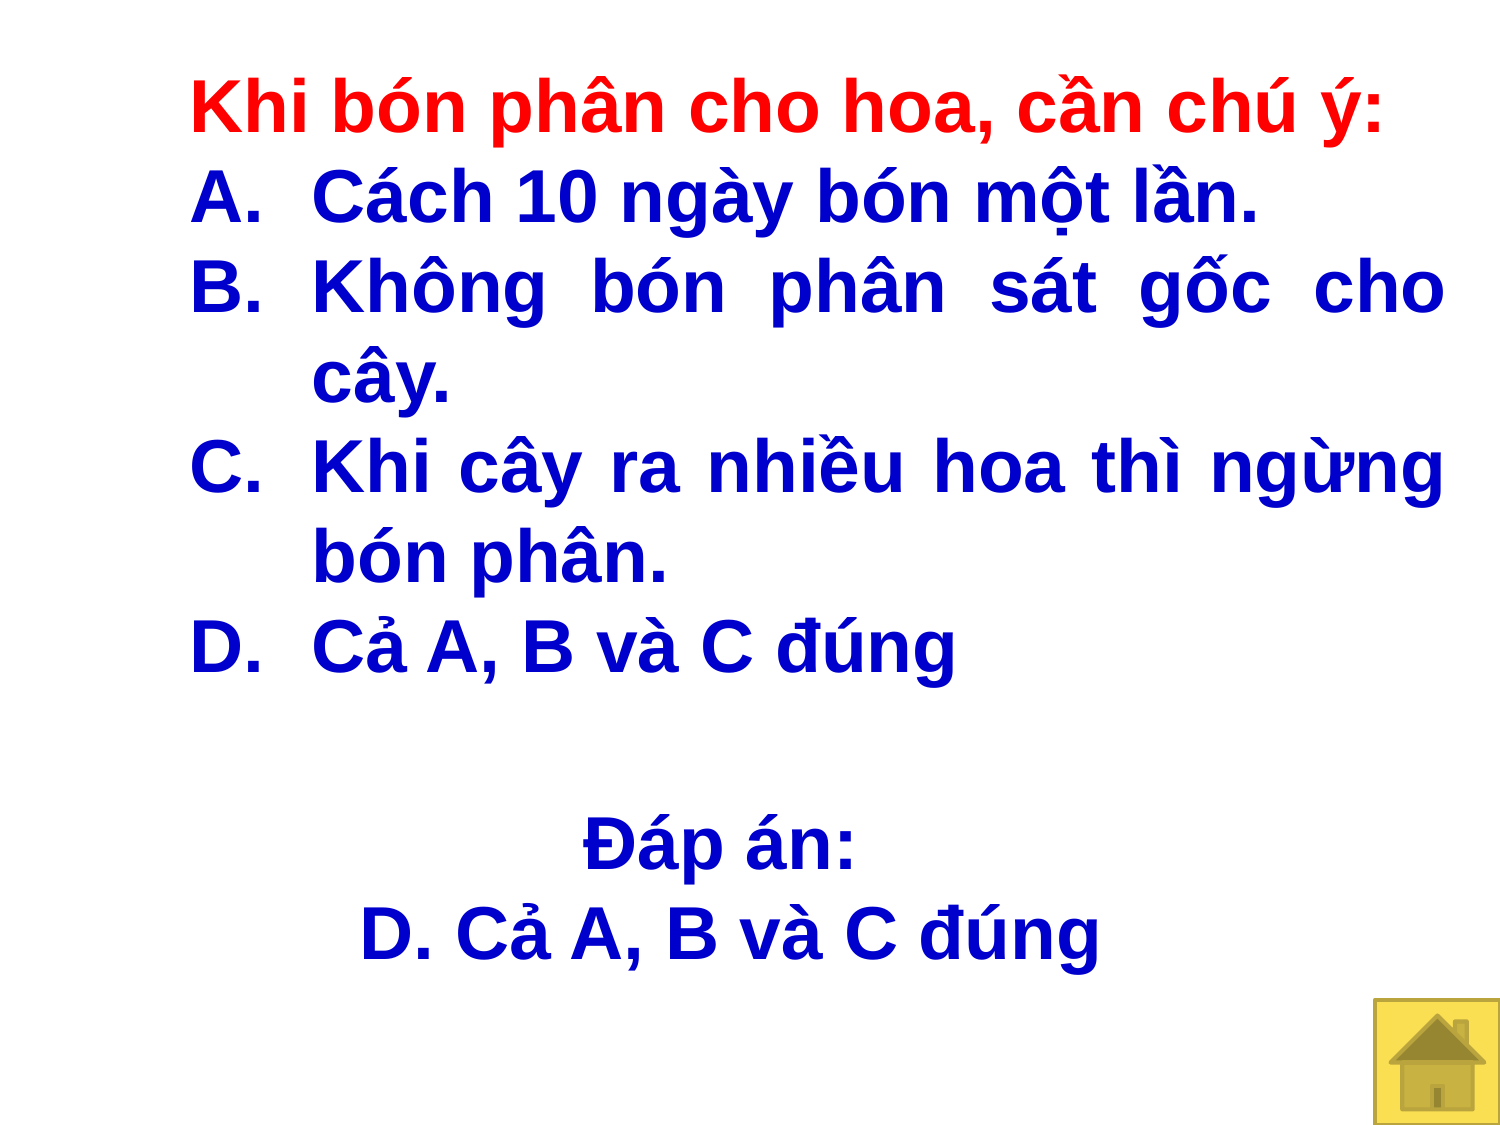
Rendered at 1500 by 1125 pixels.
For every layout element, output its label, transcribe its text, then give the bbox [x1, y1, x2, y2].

text_box Đáp án: D. Cả A, B và C đúng [87, 787, 1375, 982]
text_box Khi bón phân cho hoa, cần chú ý: Cách 10 ngày bón một lần. Không bón phân sát gốc cho cây. Khi cây ra nhiều hoa thì ngừng bón phân. Cả A, B và C đúng [174, 49, 1463, 695]
text_box [1373, 998, 1500, 1125]
